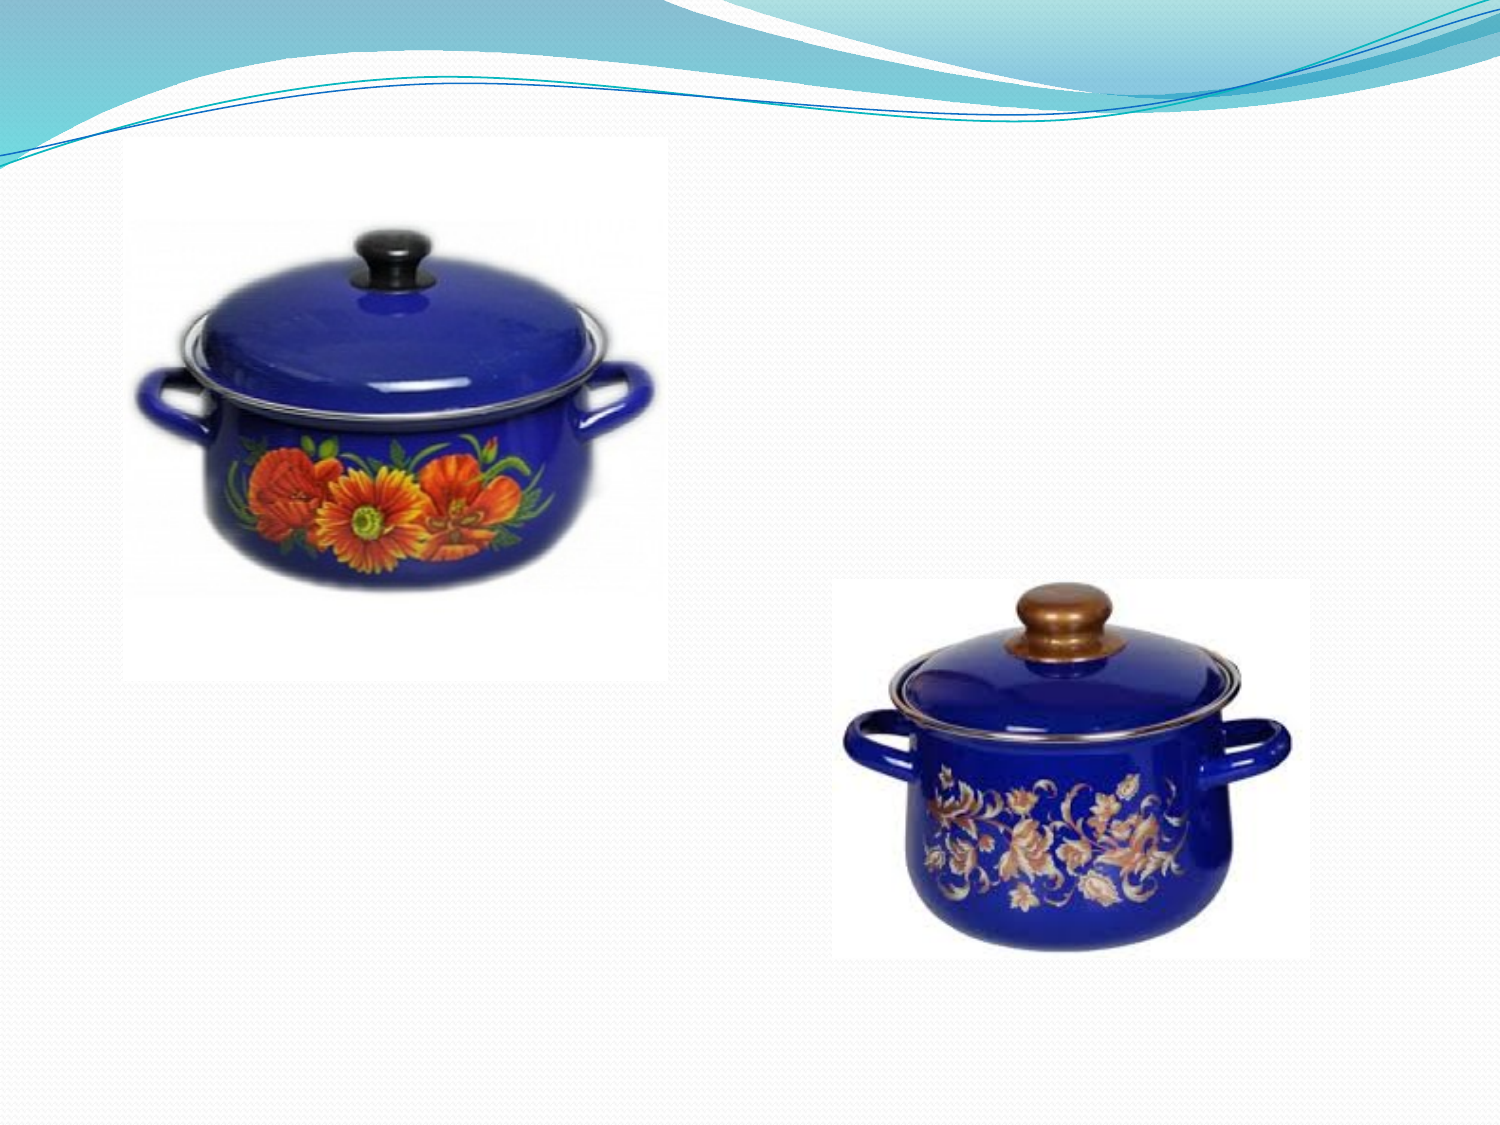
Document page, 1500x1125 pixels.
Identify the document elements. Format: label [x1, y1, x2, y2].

list [123, 136, 668, 681]
picture [832, 579, 1310, 958]
